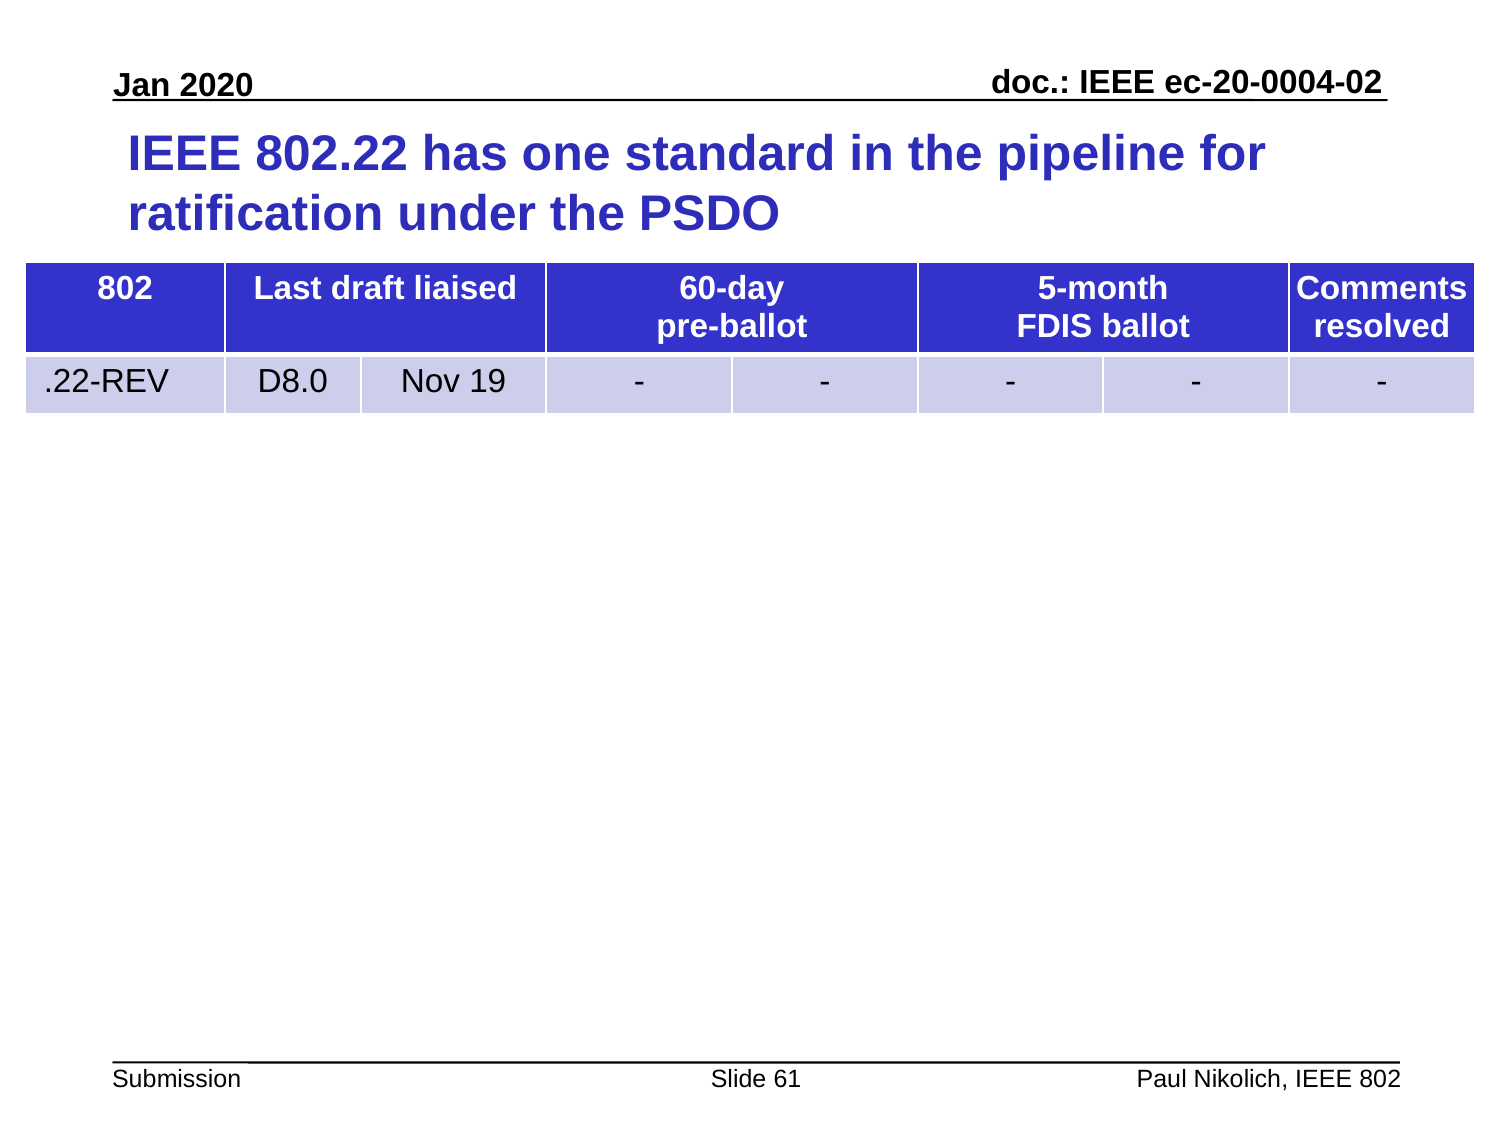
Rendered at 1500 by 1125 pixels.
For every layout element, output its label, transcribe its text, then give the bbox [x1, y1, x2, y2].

table_header Last draft liaised [226, 263, 545, 352]
table_header 802 [26, 263, 224, 352]
table_cell - [547, 357, 731, 413]
table_cell - [1290, 357, 1474, 413]
table_header 5-month FDIS ballot [919, 263, 1288, 352]
table_cell - [919, 357, 1102, 413]
slide_number Slide 61 [709, 1061, 803, 1093]
table_cell - [733, 357, 917, 413]
table_header Comments resolved [1290, 263, 1474, 352]
table_cell .22-REV [26, 357, 224, 413]
table_header 60-day pre-ballot [547, 263, 917, 352]
table_cell D8.0 [226, 357, 360, 413]
table_cell Nov 19 [362, 357, 545, 413]
title IEEE 802.22 has one standard in the pipeline for ratification under the PSDO [112, 112, 1388, 262]
footer Paul Nikolich, IEEE 802 [1135, 1061, 1402, 1093]
table_cell - [1104, 357, 1288, 413]
